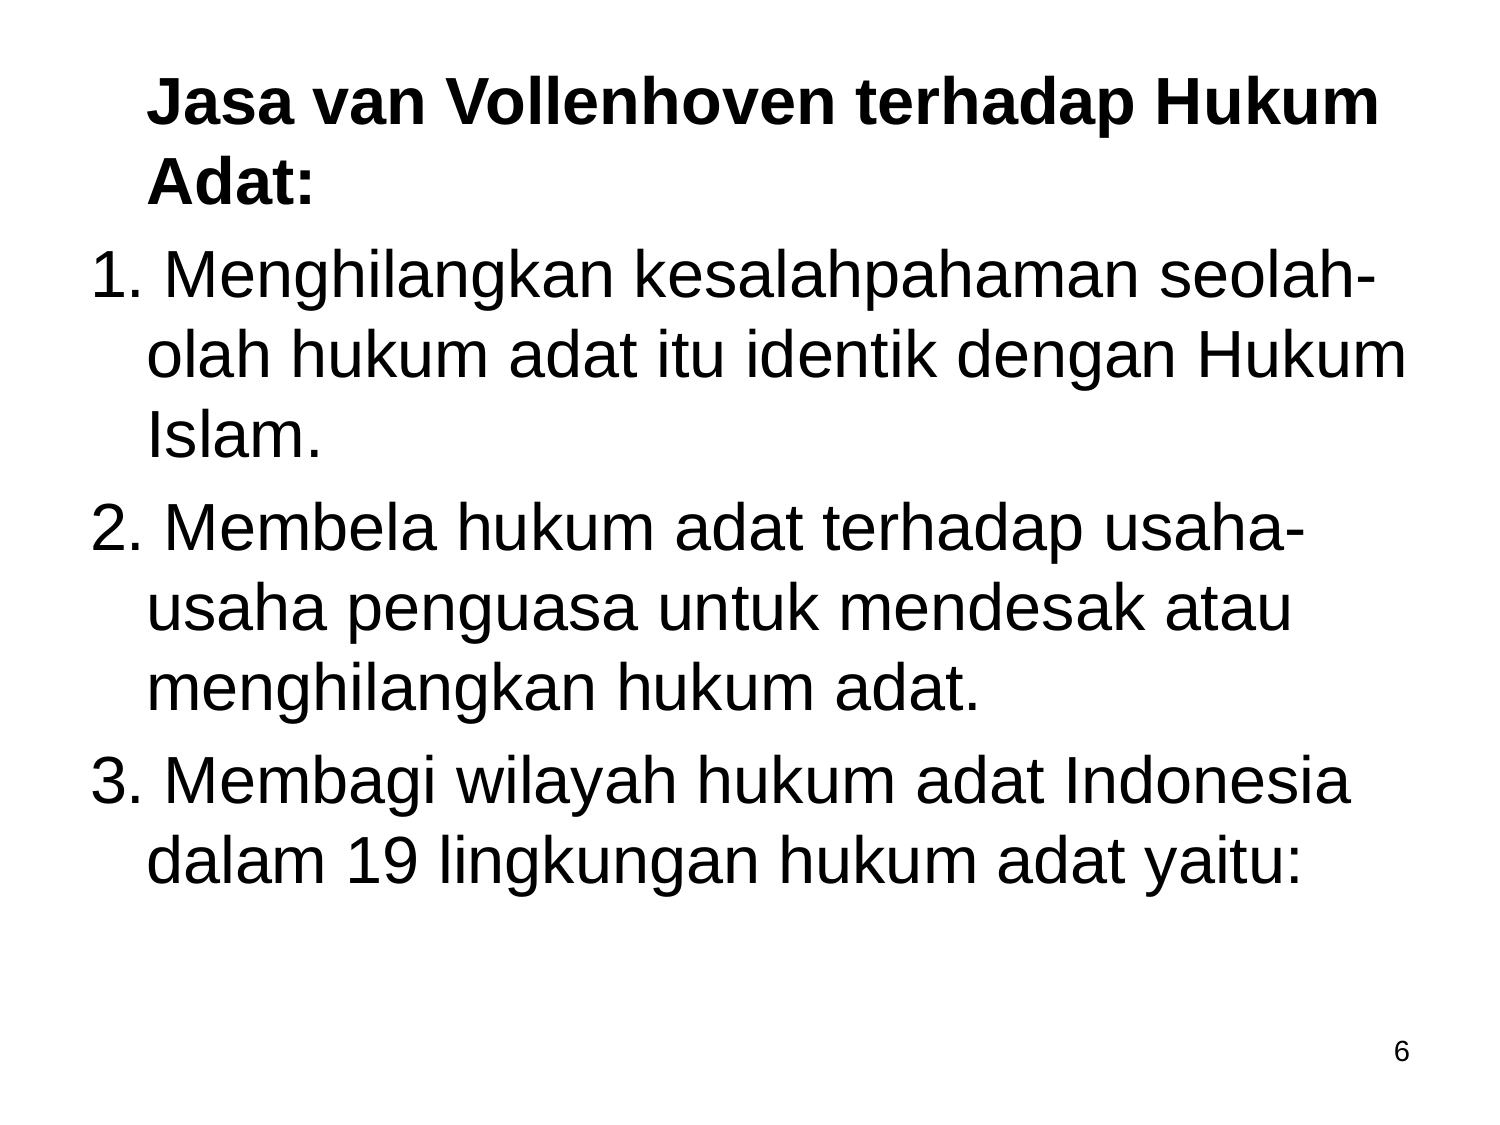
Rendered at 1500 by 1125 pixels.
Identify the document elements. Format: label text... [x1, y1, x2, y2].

slide_number 6 [1074, 1024, 1426, 1103]
list Jasa van Vollenhoven terhadap Hukum Adat: 1. Menghilangkan kesalahpahaman seolah-olah hukum adat itu identik dengan Hukum Islam. 2. Membela hukum adat terhadap usaha-usaha penguasa untuk mendesak atau menghilangkan hukum adat. 3. Membagi wilayah hukum adat Indonesia dalam 19 lingkungan hukum adat yaitu: [74, 49, 1426, 1006]
